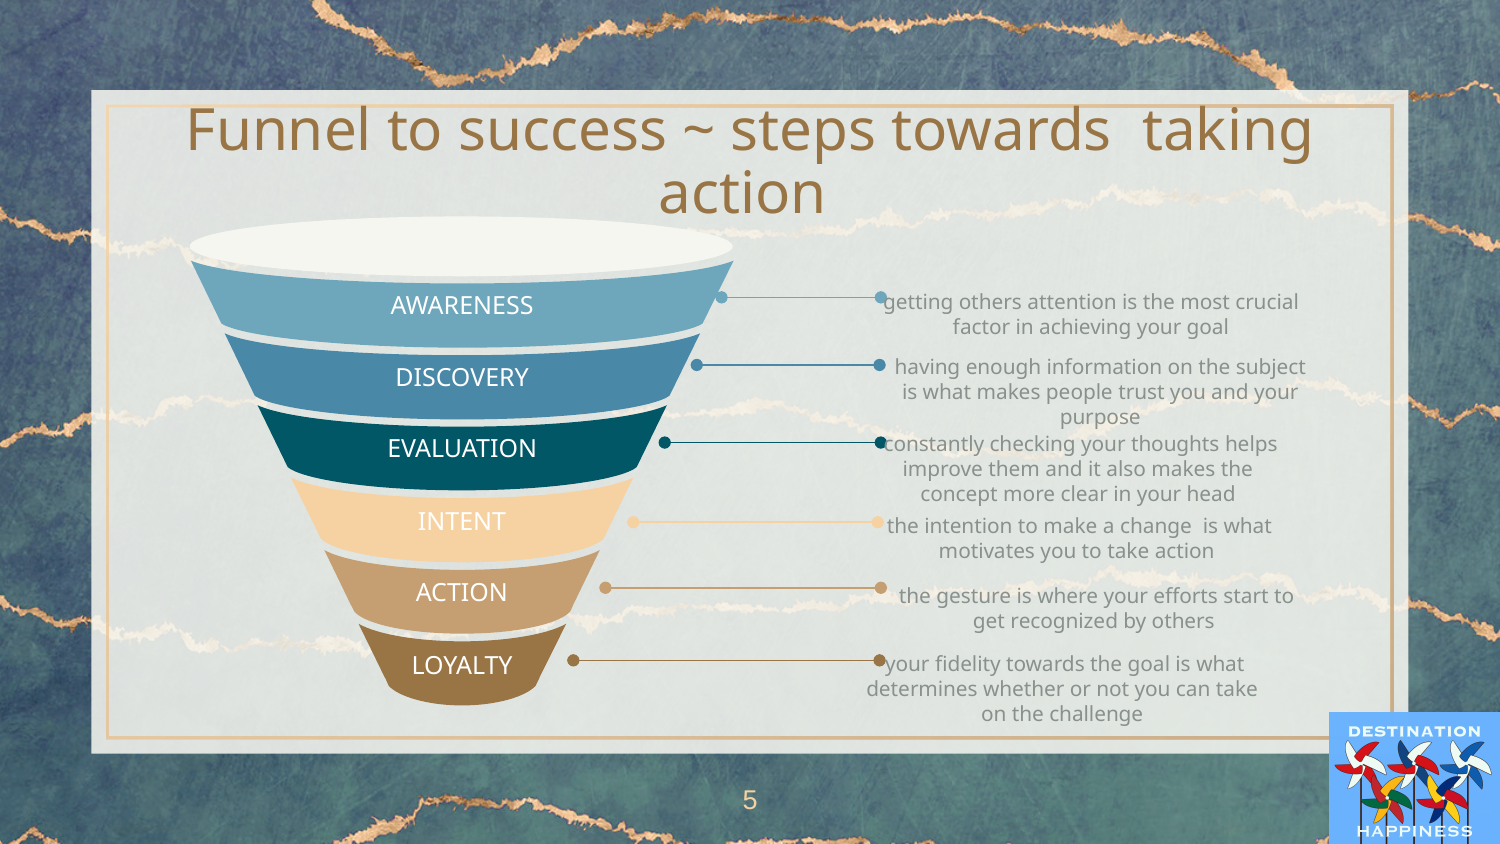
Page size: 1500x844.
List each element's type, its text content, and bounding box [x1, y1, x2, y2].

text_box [189, 216, 734, 706]
text_box the intention to make a change is what motivates you to take action [866, 511, 1287, 564]
text_box getting others attention is the most crucial factor in achieving your goal [880, 288, 1301, 340]
text_box your fidelity towards the goal is what determines whether or not you can take on the challenge [852, 664, 1273, 712]
slide_number 5 [705, 753, 795, 844]
text_box the gesture is where your efforts start to get recognized by others [886, 581, 1307, 634]
text_box constantly checking your thoughts helps improve them and it also makes the concept more clear in your head [867, 442, 1288, 495]
text_box having enough information on the subject is what makes people trust you and your purpose [890, 364, 1311, 417]
title Funnel to success ~ steps towards taking action [170, 105, 1330, 221]
picture [0, 0, 1500, 844]
